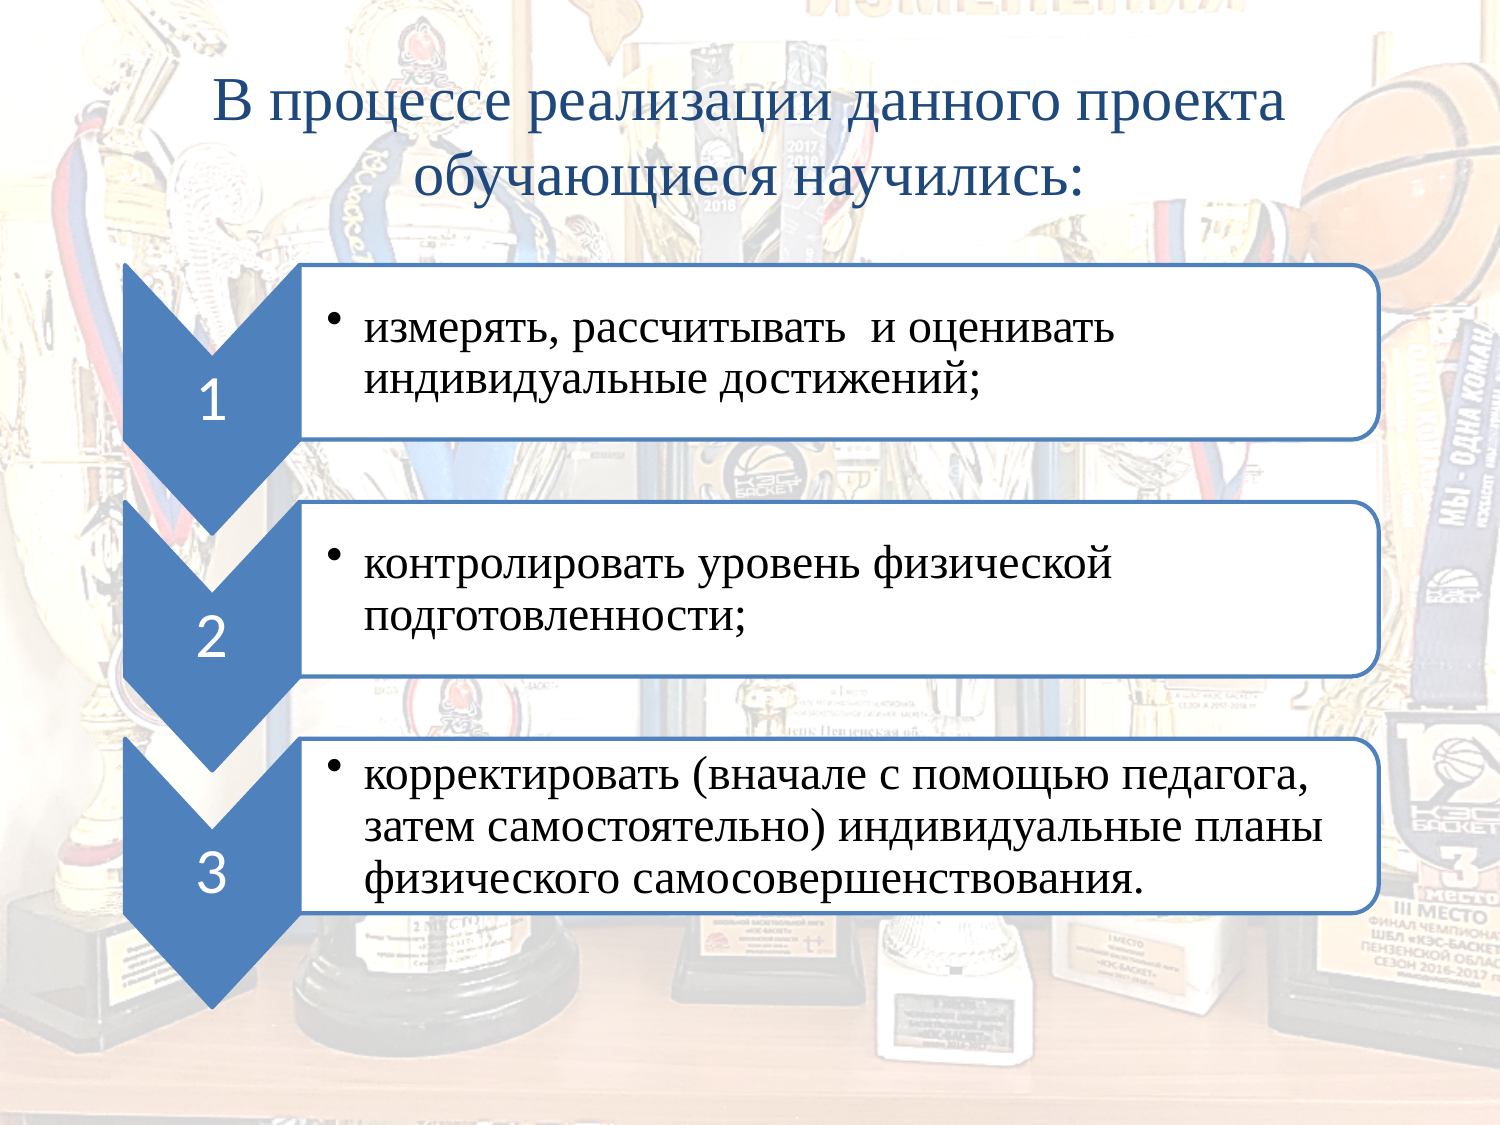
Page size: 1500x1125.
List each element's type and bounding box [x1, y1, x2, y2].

text_box [124, 264, 1379, 1008]
picture [0, 0, 1500, 1125]
